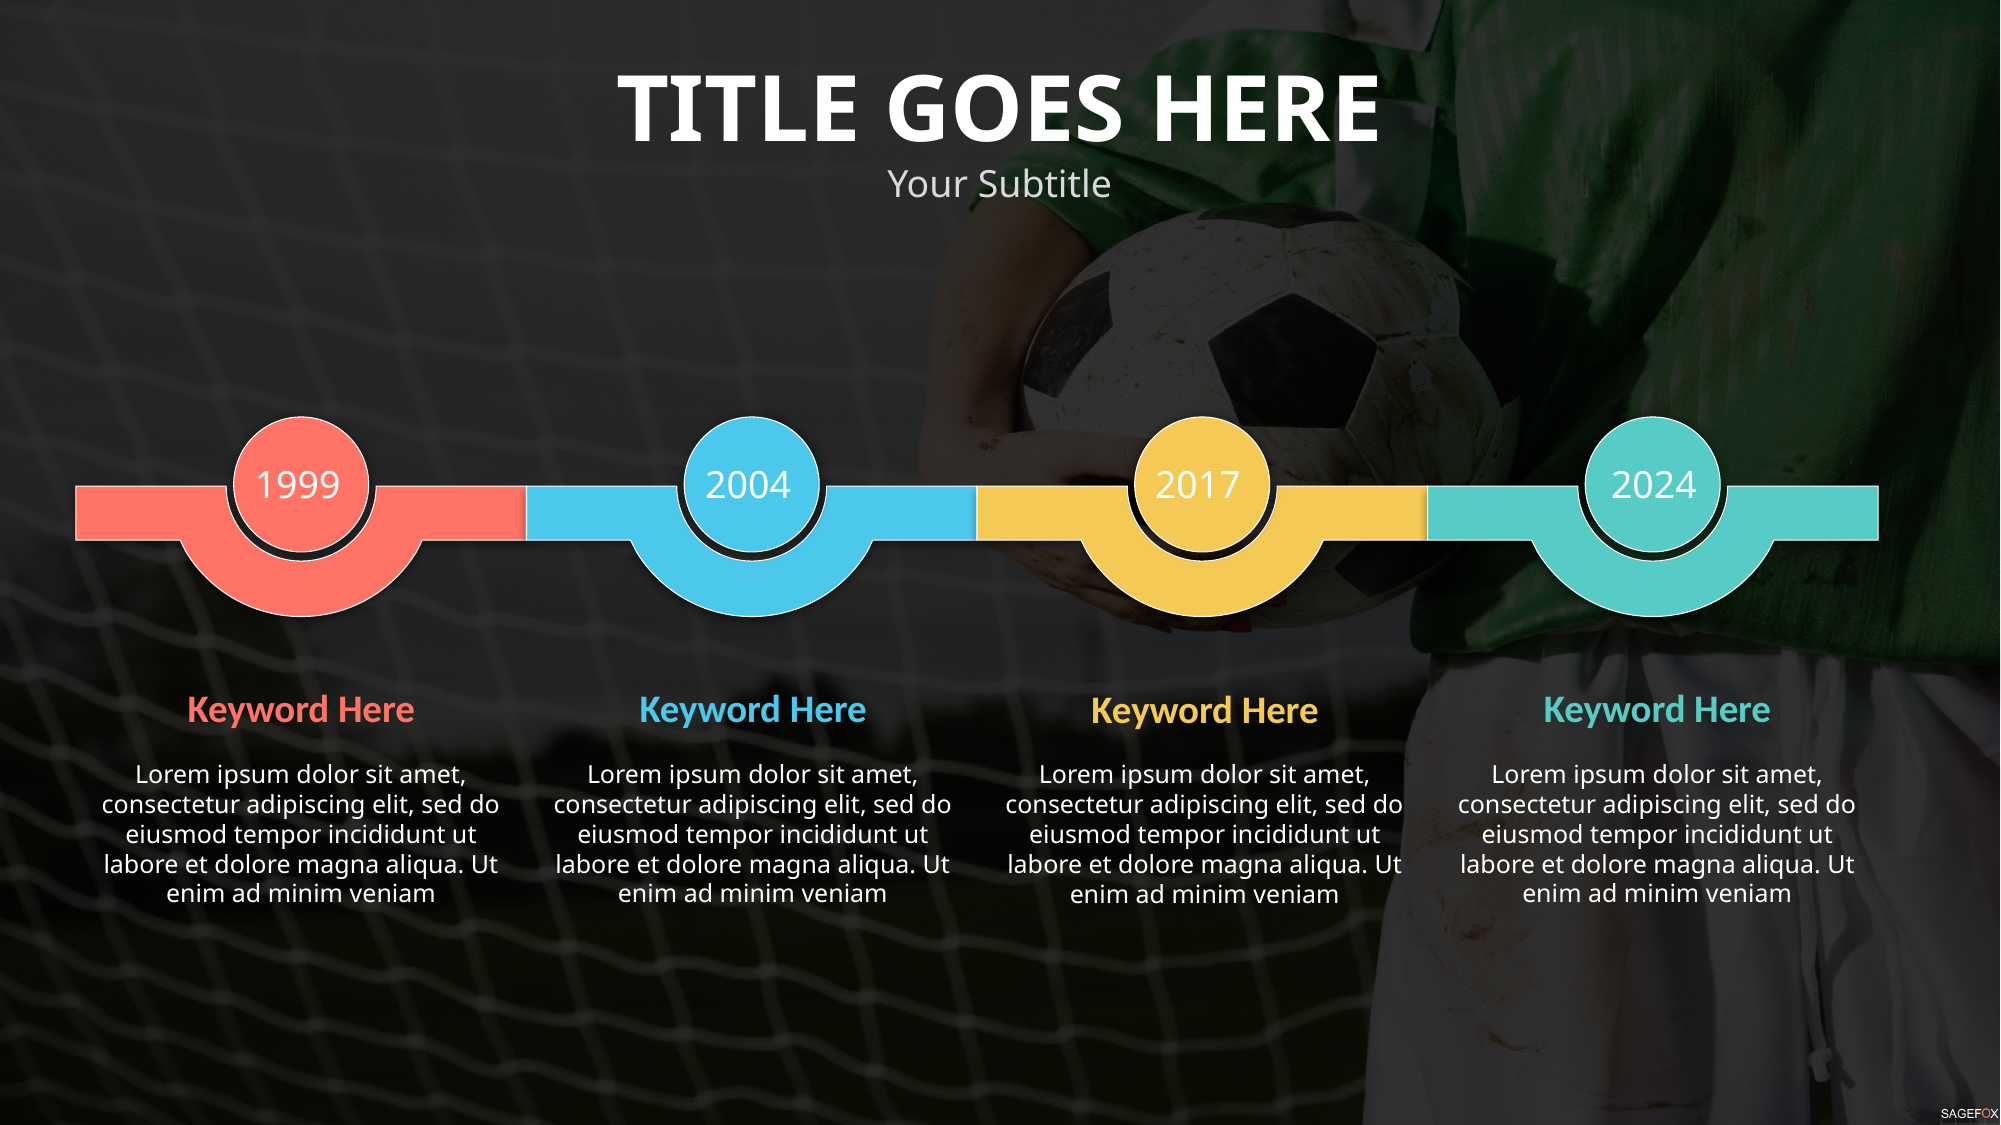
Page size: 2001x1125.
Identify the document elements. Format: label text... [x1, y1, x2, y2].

text_box [1426, 485, 1880, 618]
picture [0, 0, 2001, 1125]
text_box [1002, 684, 1408, 910]
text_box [684, 416, 820, 552]
text_box [975, 485, 1426, 618]
text_box [74, 485, 525, 618]
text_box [233, 416, 369, 552]
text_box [98, 684, 504, 910]
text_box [550, 684, 956, 910]
text_box [525, 485, 975, 618]
text_box TITLE GOES HERE Your Subtitle [548, 42, 1452, 212]
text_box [1134, 416, 1270, 552]
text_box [1454, 684, 1860, 910]
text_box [1585, 416, 1721, 552]
